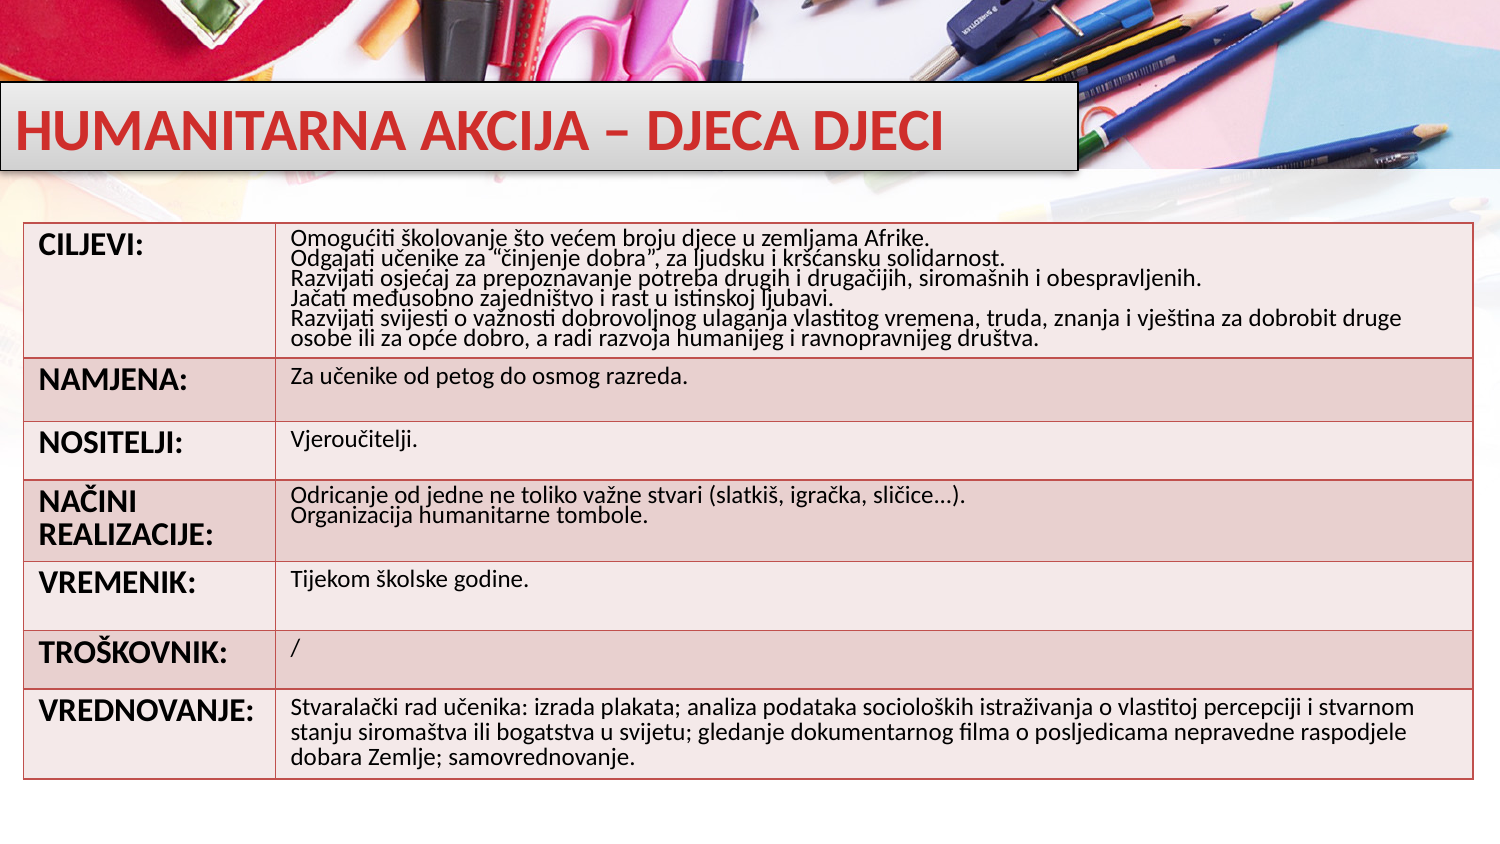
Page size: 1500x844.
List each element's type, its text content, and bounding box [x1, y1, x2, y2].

table_cell / [276, 631, 1472, 688]
table_cell Odricanje od jedne ne toliko važne stvari (slatkiš, igračka, sličice...). Organizacija humanitarne tombole. [276, 481, 1472, 561]
table_cell NAČINI REALIZACIJE: [24, 481, 275, 561]
table_cell Stvaralački rad učenika: izrada plakata; analiza podataka socioloških istraživanja o vlastitoj percepciji i stvarnom stanju siromaštva ili bogatstva u svijetu; gledanje dokumentarnog filma o posljedicama nepravedne raspodjele dobara Zemlje; samovrednovanje. [276, 690, 1472, 778]
table_cell TROŠKOVNIK: [24, 631, 275, 688]
picture [0, 0, 1500, 844]
title HUMANITARNA AKCIJA – DJECA DJECI [0, 81, 1079, 171]
table_cell Tijekom školske godine. [276, 562, 1472, 630]
table_header CILJEVI: [24, 224, 275, 357]
table_cell Za učenike od petog do osmog razreda. [276, 359, 1472, 421]
table_cell VREDNOVANJE: [24, 690, 275, 778]
table_cell VREMENIK: [24, 562, 275, 630]
table_cell Vjeroučitelji. [276, 422, 1472, 479]
table_cell NOSITELJI: [24, 422, 275, 479]
table_cell NAMJENA: [24, 359, 275, 421]
table_header Omogućiti školovanje što većem broju djece u zemljama Afrike. Odgajati učenike za “činjenje dobra”, za ljudsku i kršćansku solidarnost. Razvijati osjećaj za prepoznavanje potreba drugih i drugačijih, siromašnih i obespravljenih. Jačati međusobno zajedništvo i rast u istinskoj ljubavi. Razvijati svijesti o važnosti dobrovoljnog ulaganja vlastitog vremena, truda, znanja i vještina za dobrobit druge osobe ili za opće dobro, a radi razvoja humanijeg i ravnopravnijeg društva. [276, 224, 1472, 357]
